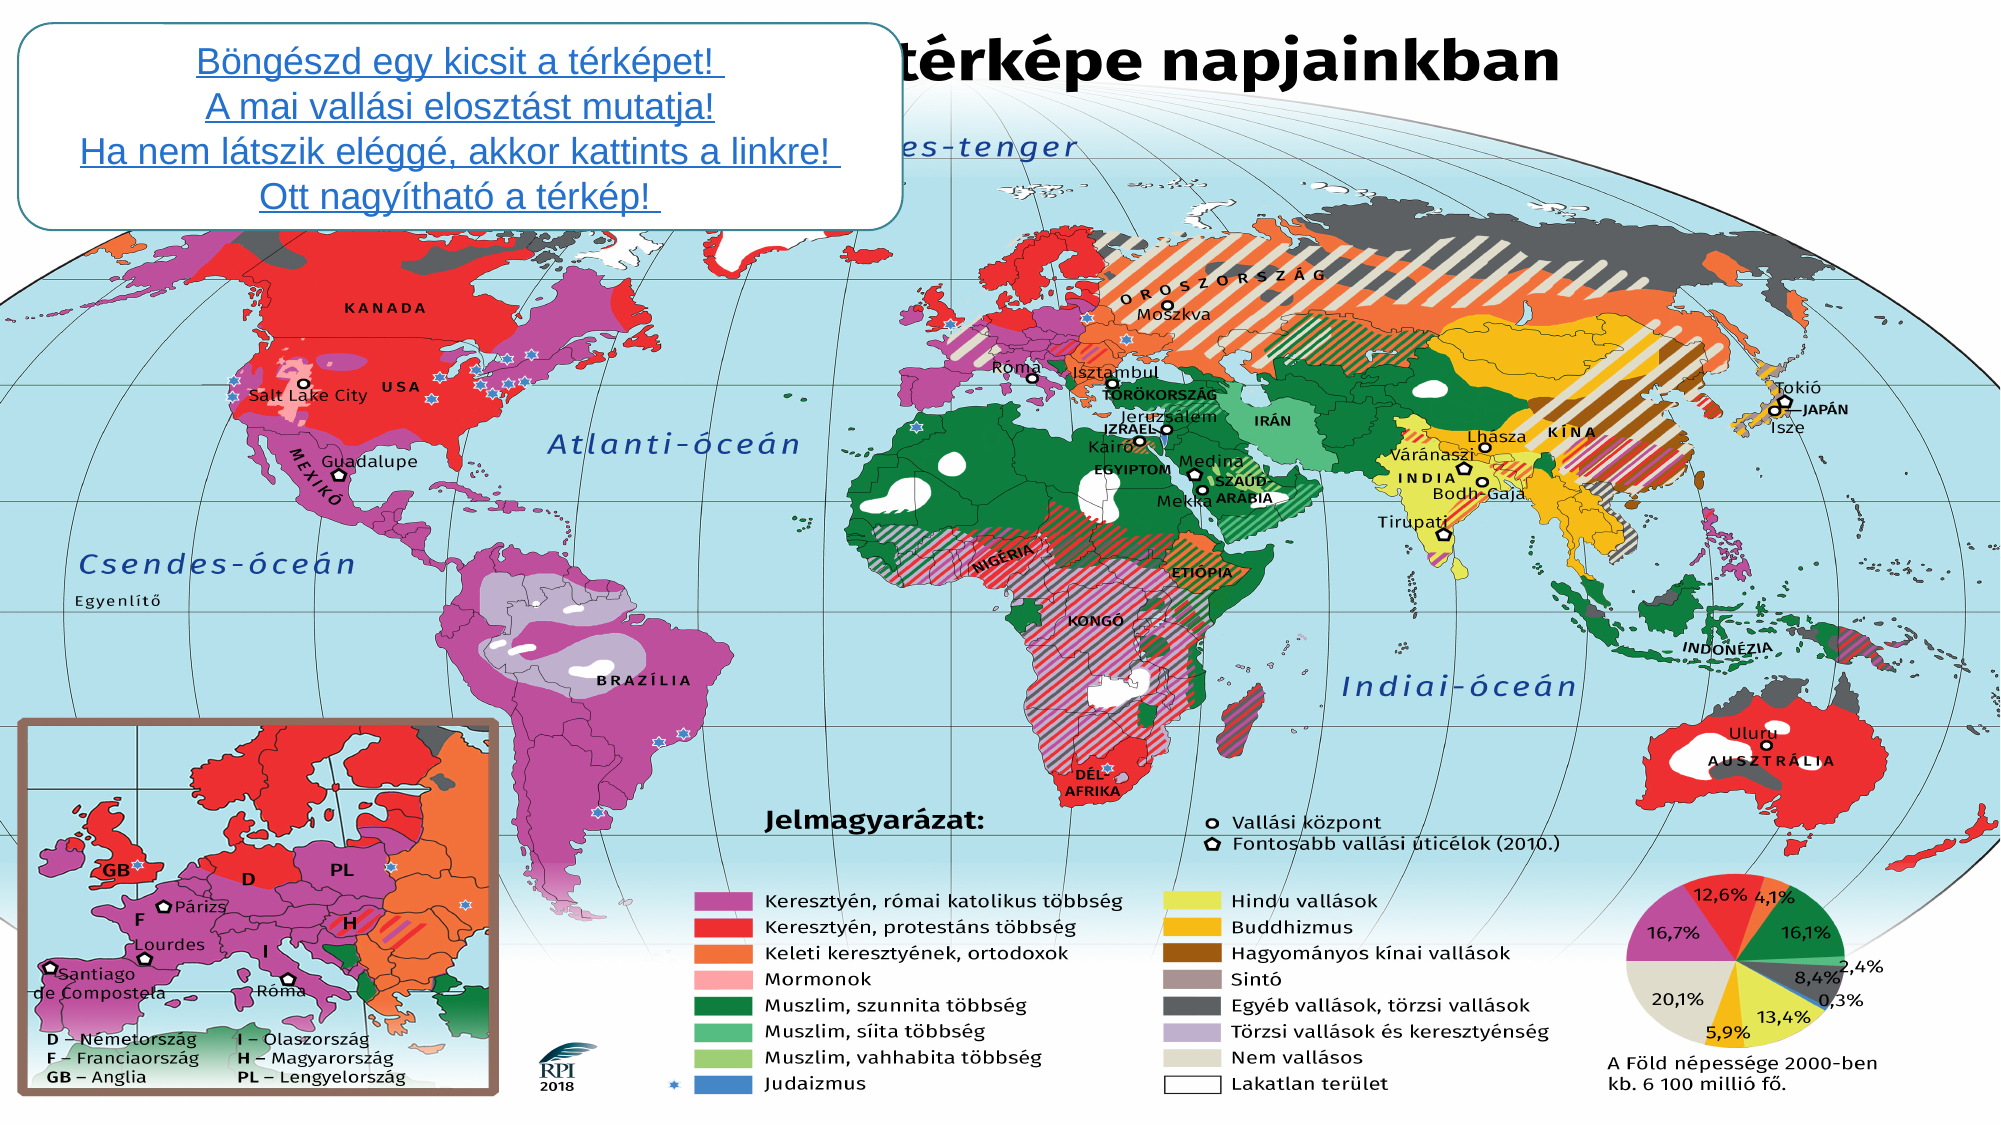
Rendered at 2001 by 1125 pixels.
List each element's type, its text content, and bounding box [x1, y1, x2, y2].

picture [0, 0, 2001, 1125]
text_box Böngészd egy kicsit a térképet! A mai vallási elosztást mutatja! Ha nem látszik eléggé, akkor kattints a linkre! Ott nagyítható a térkép! [17, 22, 904, 232]
